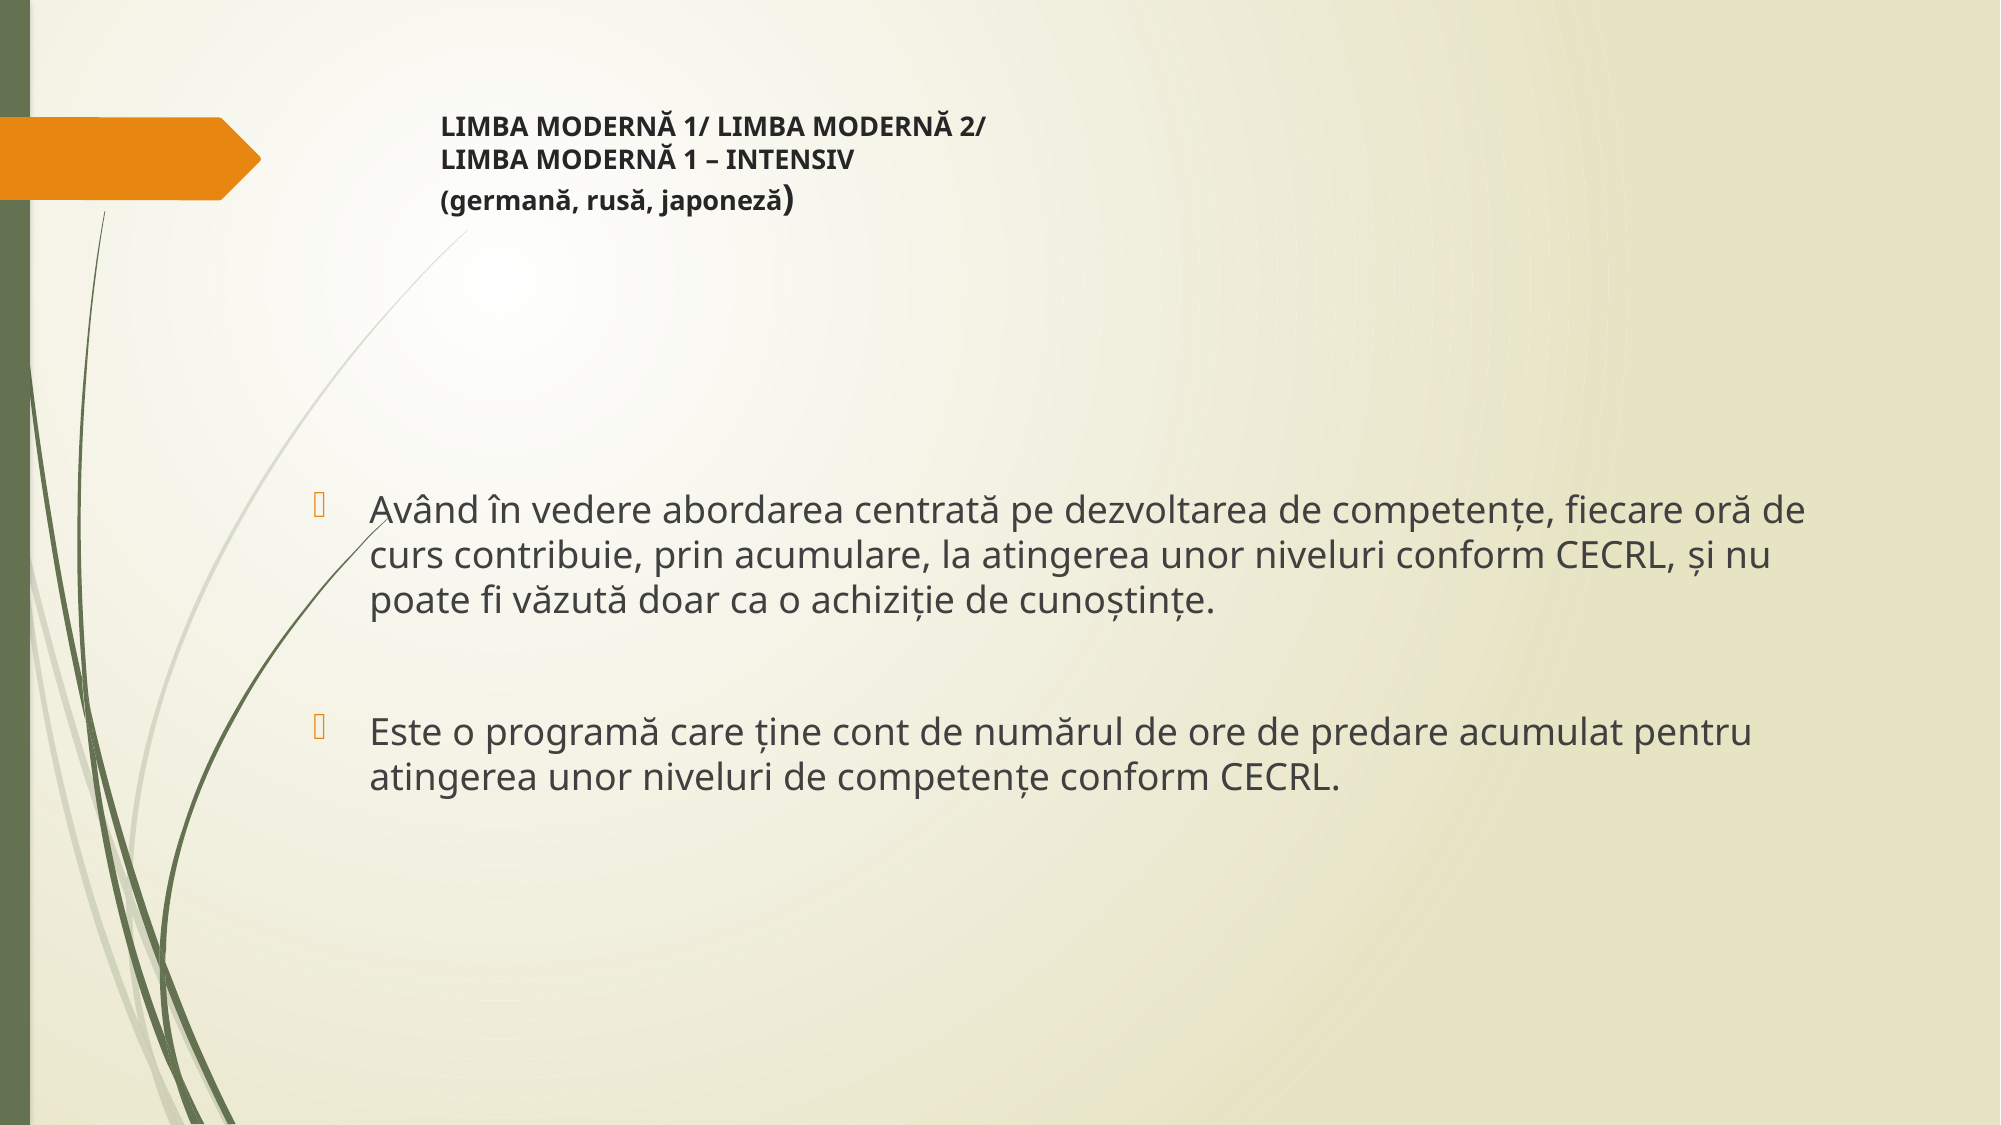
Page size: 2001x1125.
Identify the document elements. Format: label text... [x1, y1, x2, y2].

title LIMBA MODERNĂ 1/ LIMBA MODERNĂ 2/ LIMBA MODERNĂ 1 – INTENSIV (germană, rusă, japoneză) [425, 102, 1888, 313]
list Având în vedere abordarea centrată pe dezvoltarea de competenţe, fiecare oră de curs contribuie, prin acumulare, la atingerea unor niveluri conform CECRL, şi nu poate fi văzută doar ca o achiziţie de cunoştinţe. Este o programă care ţine cont de numărul de ore de predare acumulat pentru atingerea unor niveluri de competenţe conform CECRL. [298, 347, 1873, 1043]
